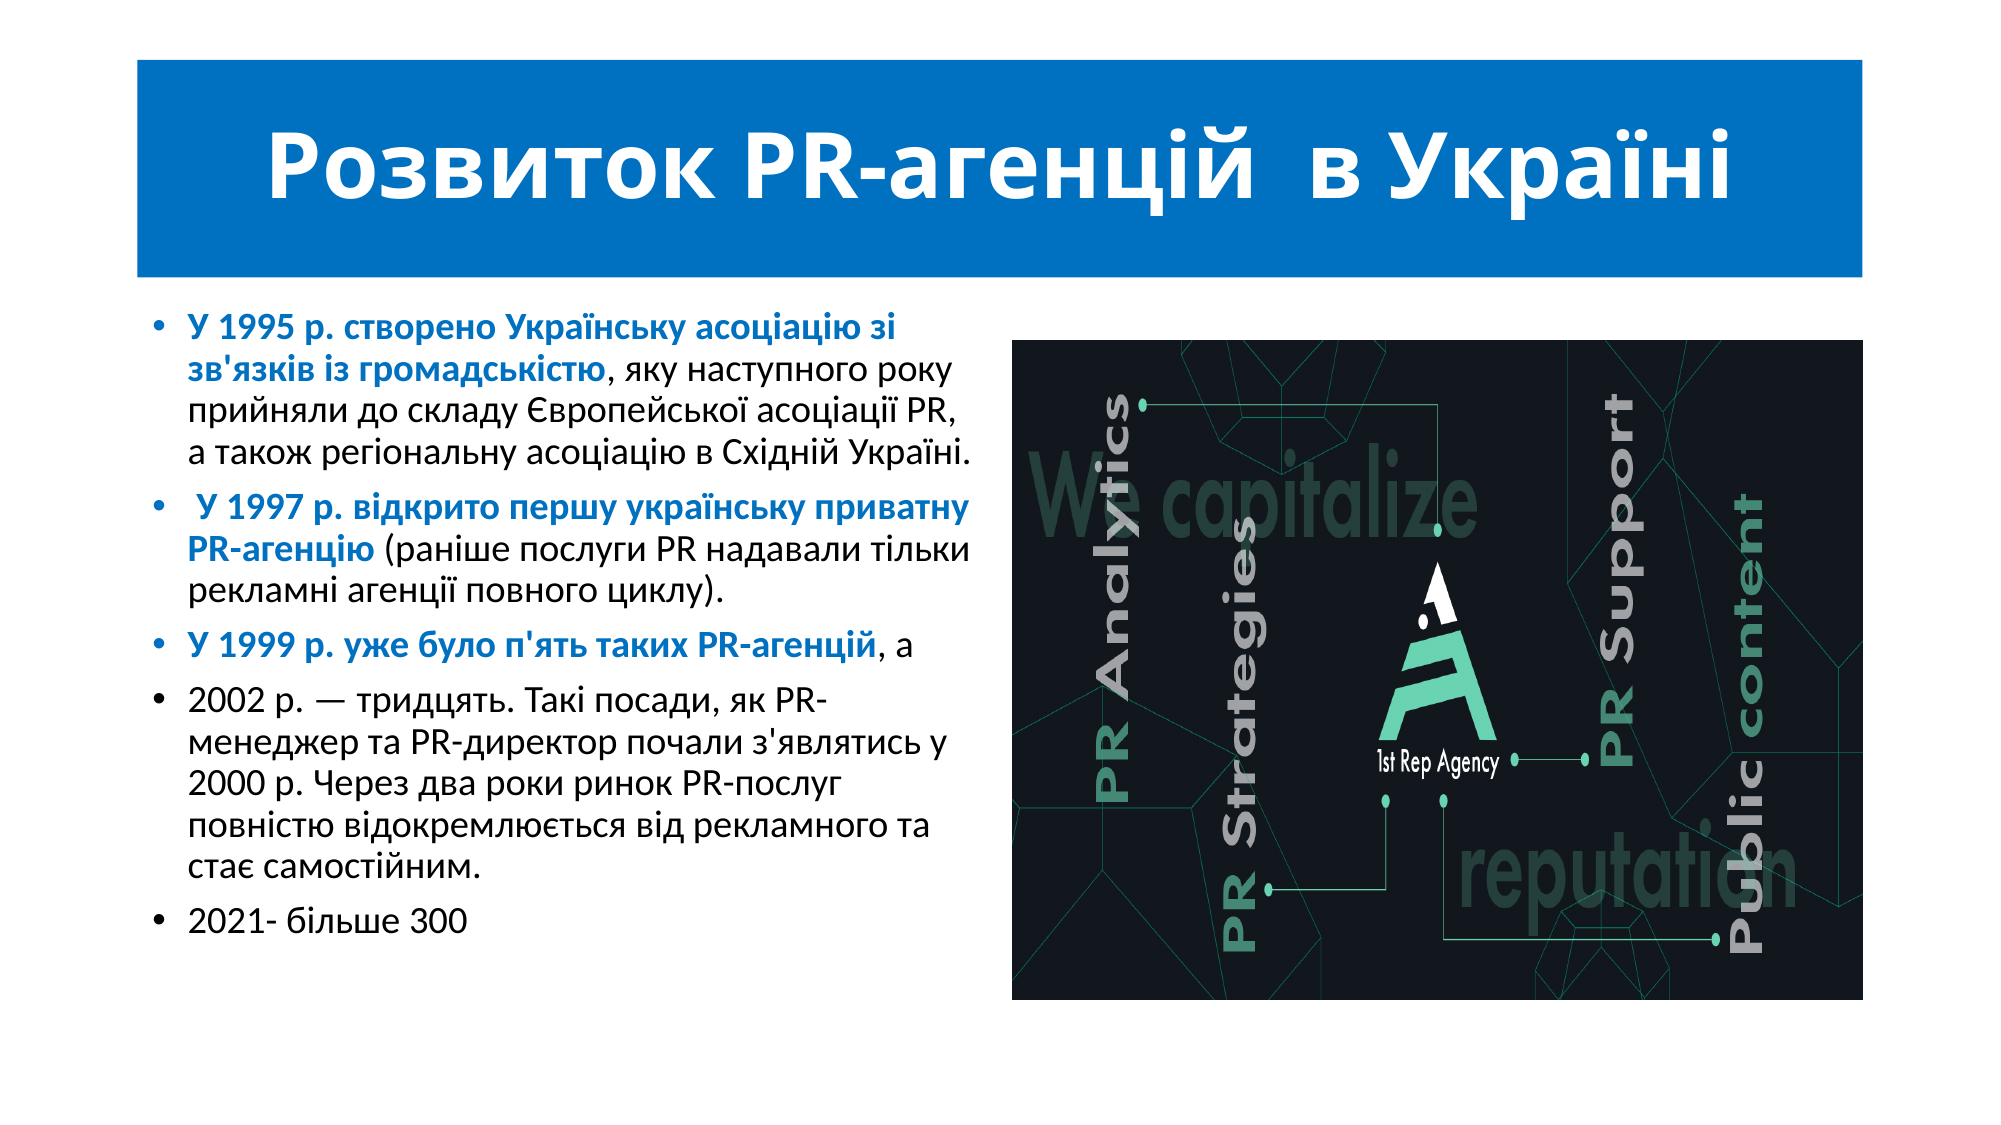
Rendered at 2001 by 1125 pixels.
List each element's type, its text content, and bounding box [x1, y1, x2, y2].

title Розвиток PR-агенцій в Україні [137, 59, 1863, 278]
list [1012, 340, 1863, 1000]
list У 1995 р. створено Українську асоціацію зі зв'язків із громадськістю, яку наступного року прийняли до складу Європейської асоціації PR, а також регіональну асоціацію в Східній Україні. У 1997 р. відкрито першу українську приватну PR-агенцію (раніше послуги PR надавали тільки рекламні агенції повного циклу). У 1999 р. уже було п'ять таких PR-агенцій, а 2002 р. — тридцять. Такі посади, як PR-менеджер та PR-директор почали з'являтись у 2000 р. Через два роки ринок PR-послуг повністю відокремлюється від рекламного та стає самостійним. 2021- більше 300 [137, 299, 988, 1014]
